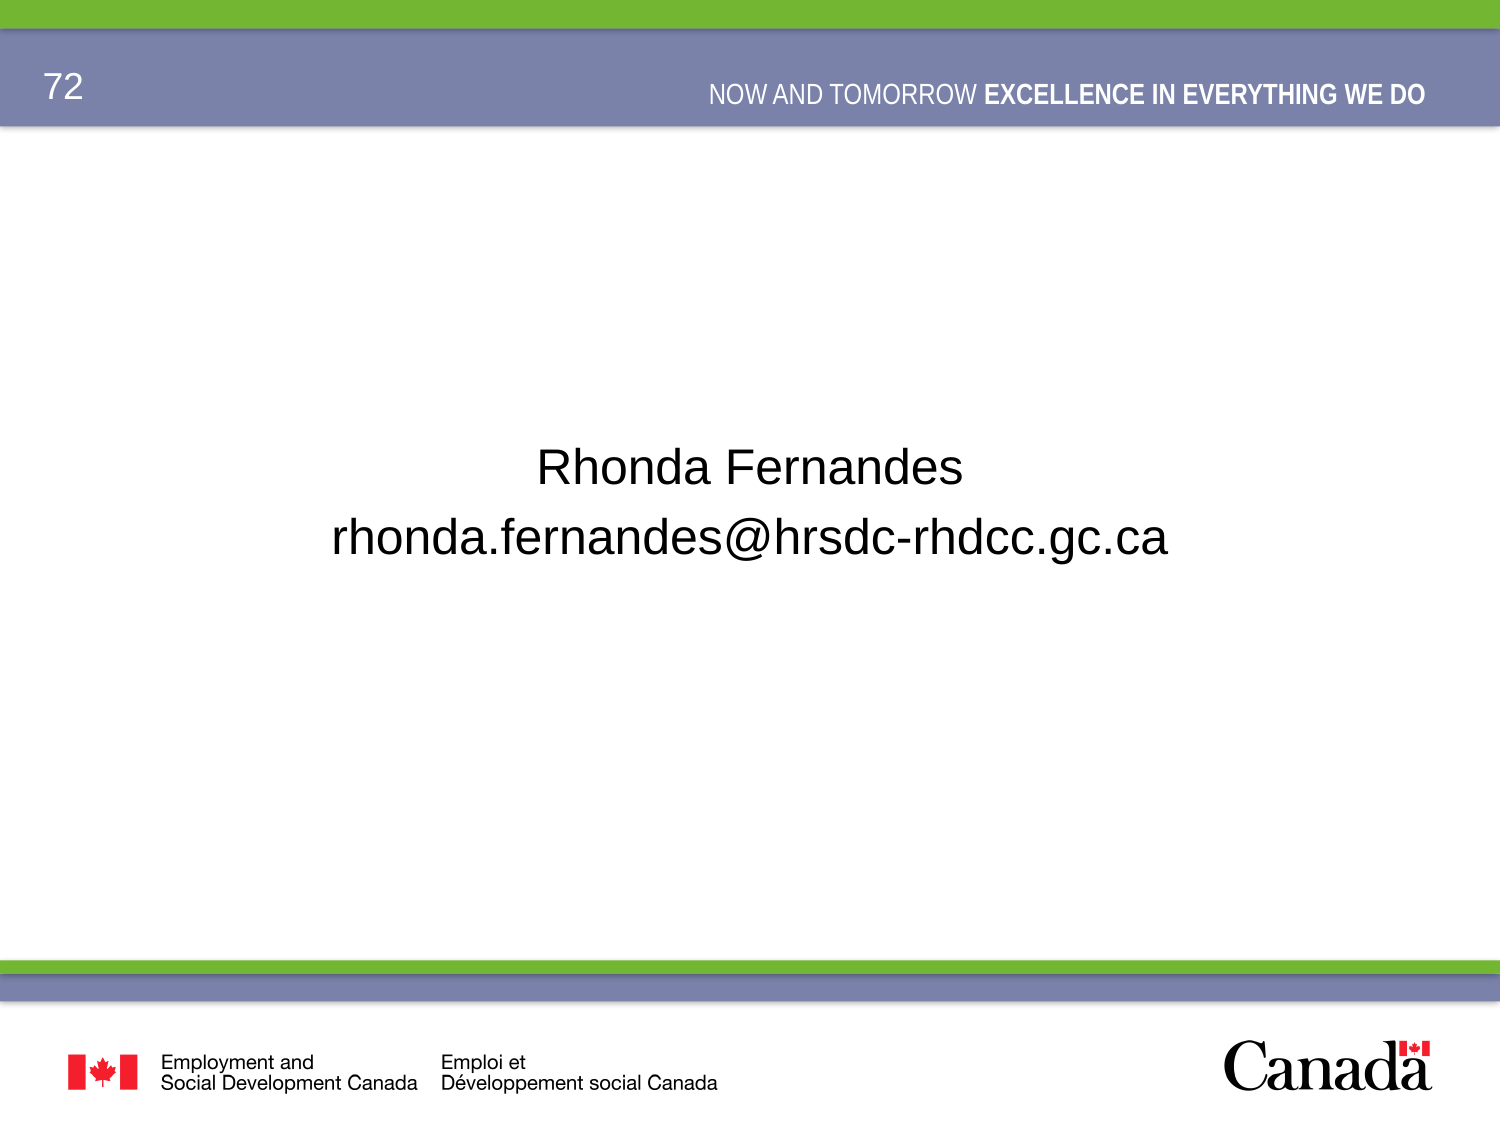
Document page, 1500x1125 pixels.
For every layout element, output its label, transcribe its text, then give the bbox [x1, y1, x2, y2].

list Rhonda Fernandes rhonda.fernandes@hrsdc-rhdcc.gc.ca [75, 337, 1425, 938]
picture [0, 1040, 1499, 1110]
